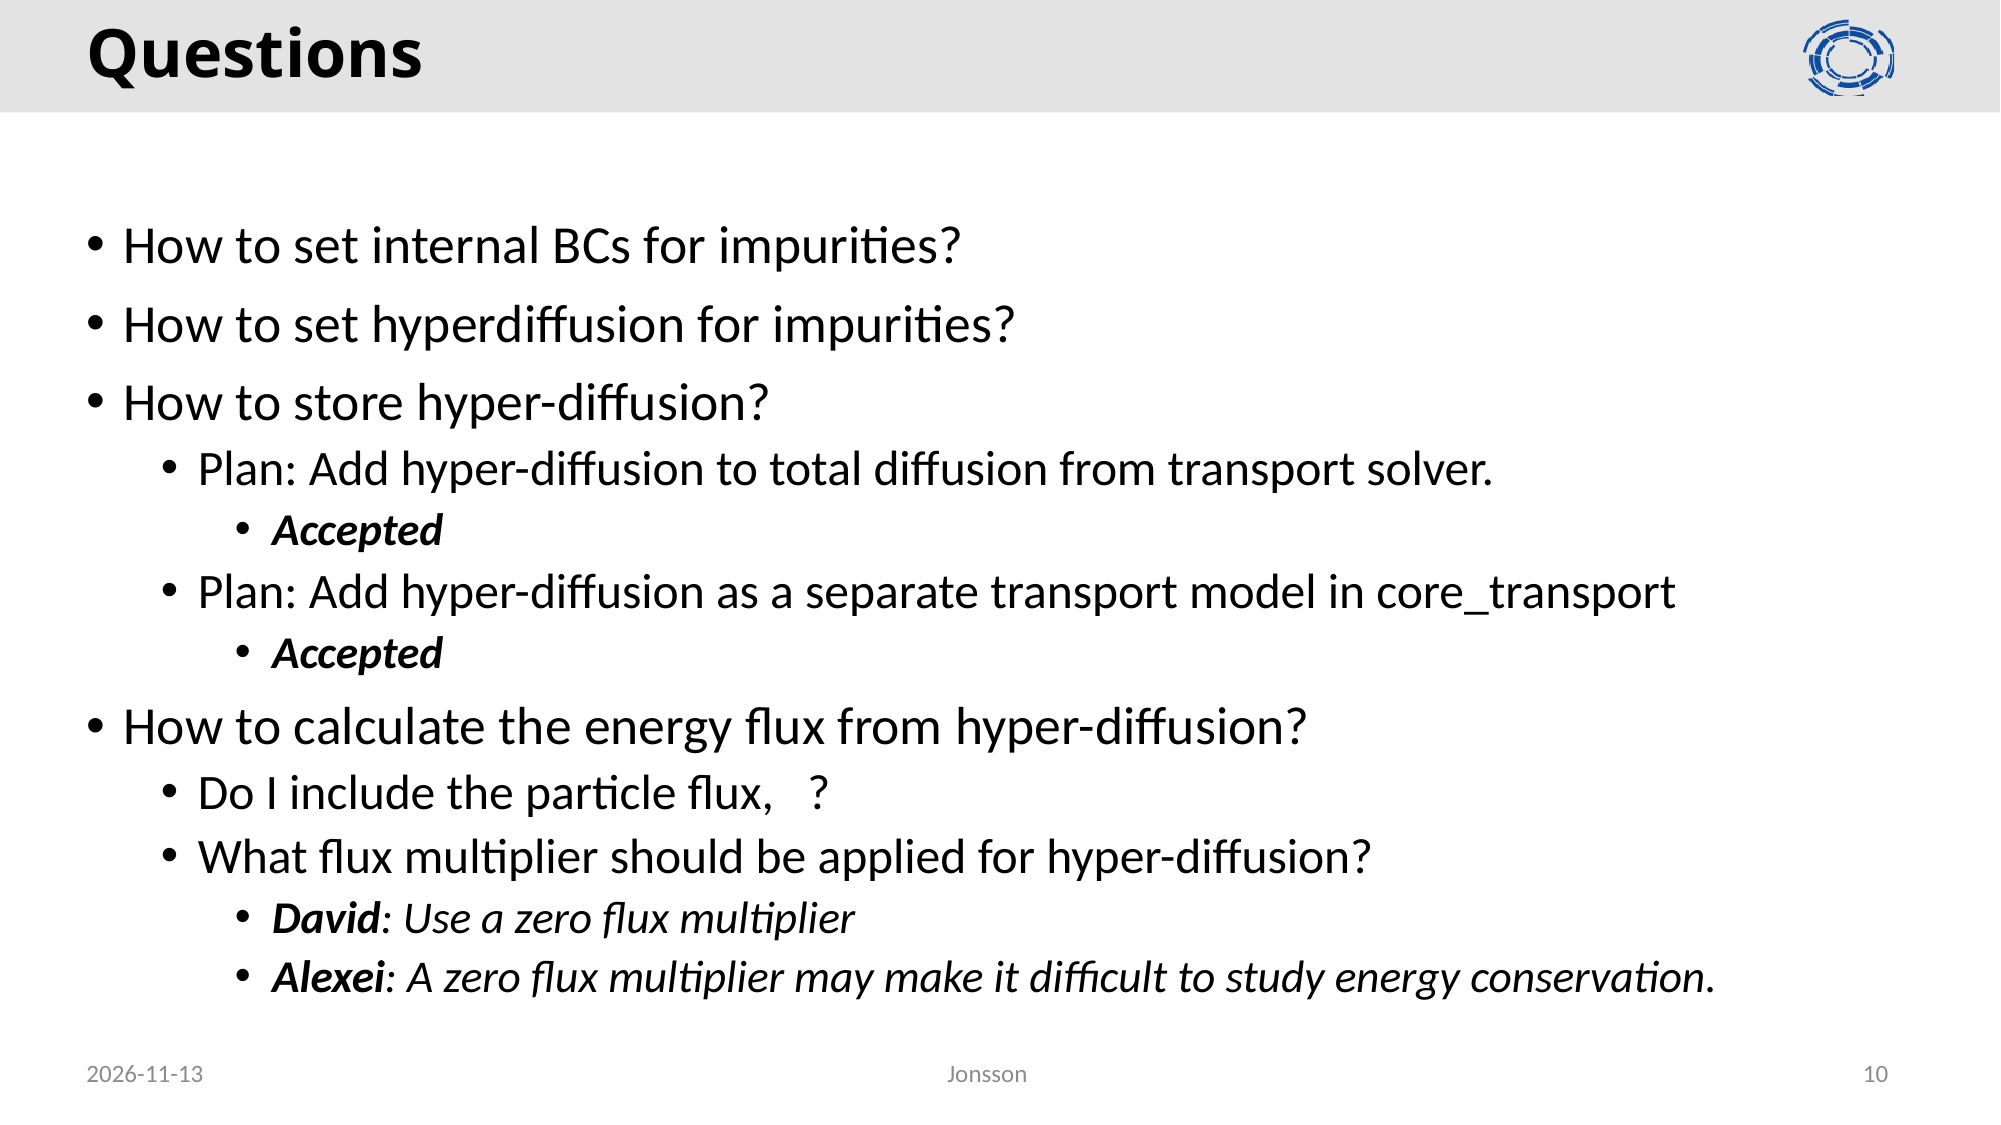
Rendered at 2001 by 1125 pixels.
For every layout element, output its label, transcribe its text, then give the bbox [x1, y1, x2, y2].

title Questions [71, 19, 1803, 93]
slide_number 10 [1453, 1042, 1904, 1103]
footer Jonsson [650, 1042, 1325, 1103]
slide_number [71, 1042, 522, 1103]
